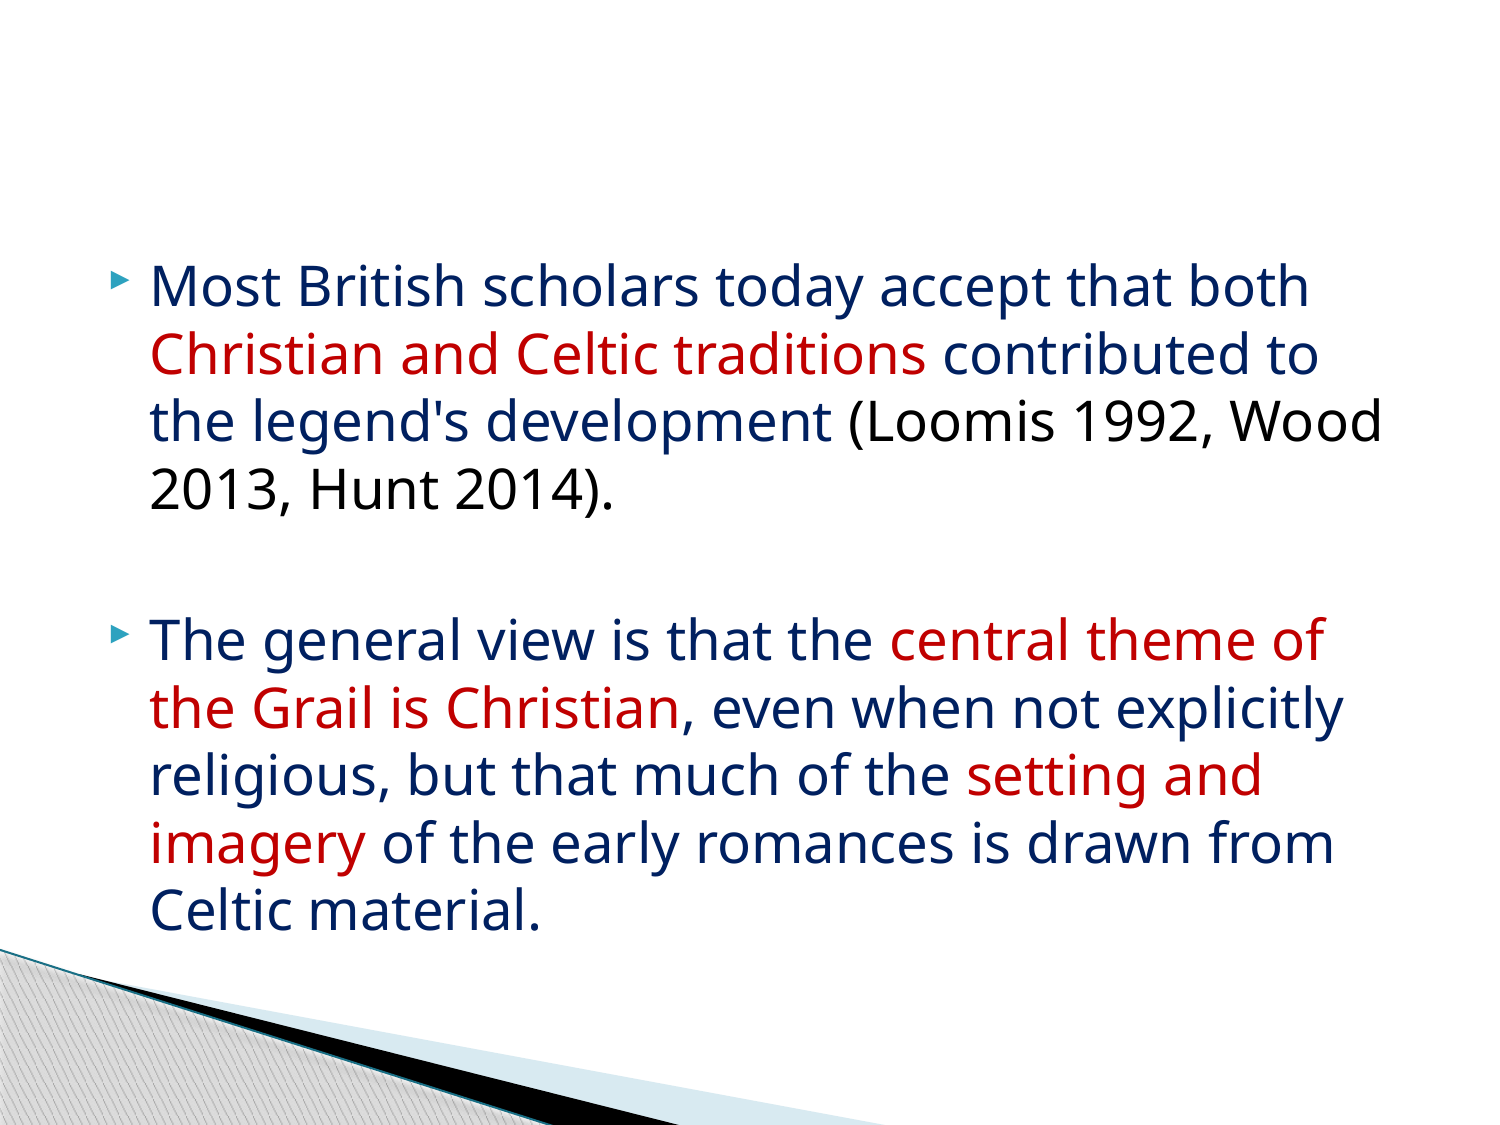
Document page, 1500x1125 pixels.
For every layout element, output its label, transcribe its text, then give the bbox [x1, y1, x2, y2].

list Most British scholars today accept that both Christian and Celtic traditions contributed to the legend's development (Loomis 1992, Wood 2013, Hunt 2014). The general view is that the central theme of the Grail is Christian, even when not explicitly religious, but that much of the setting and imagery of the early romances is drawn from Celtic material. [75, 243, 1425, 986]
